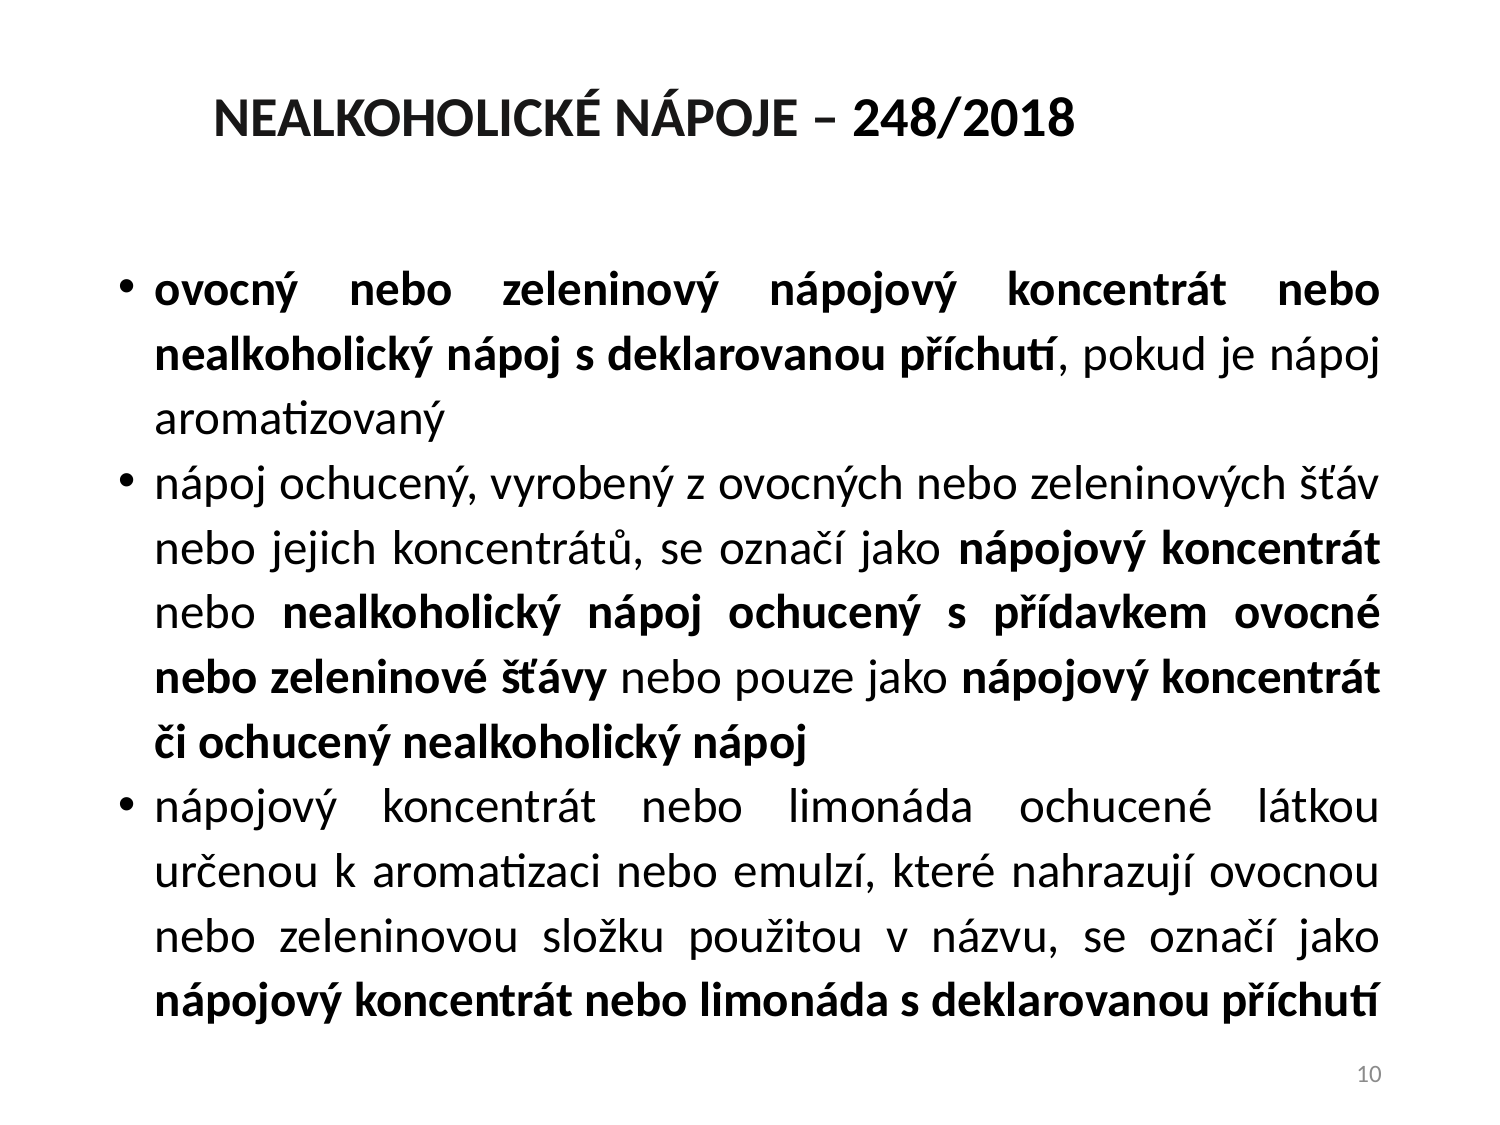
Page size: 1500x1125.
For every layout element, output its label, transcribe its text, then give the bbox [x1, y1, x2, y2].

slide_number 10 [1059, 1042, 1397, 1103]
title NEALKOHOLICKÉ NÁPOJE – 248/2018 [198, 36, 1475, 200]
list ovocný nebo zeleninový nápojový koncentrát nebo nealkoholický nápoj s deklarovanou příchutí, pokud je nápoj aromatizovaný nápoj ochucený, vyrobený z ovocných nebo zeleninových šťáv nebo jejich koncentrátů, se označí jako nápojový koncentrát nebo nealkoholický nápoj ochucený s přídavkem ovocné nebo zeleninové šťávy nebo pouze jako nápojový koncentrát či ochucený nealkoholický nápoj nápojový koncentrát nebo limonáda ochucené látkou určenou k aromatizaci nebo emulzí, které nahrazují ovocnou nebo zeleninovou složku použitou v názvu, se označí jako nápojový koncentrát nebo limonáda s deklarovanou příchutí [103, 243, 1397, 1043]
